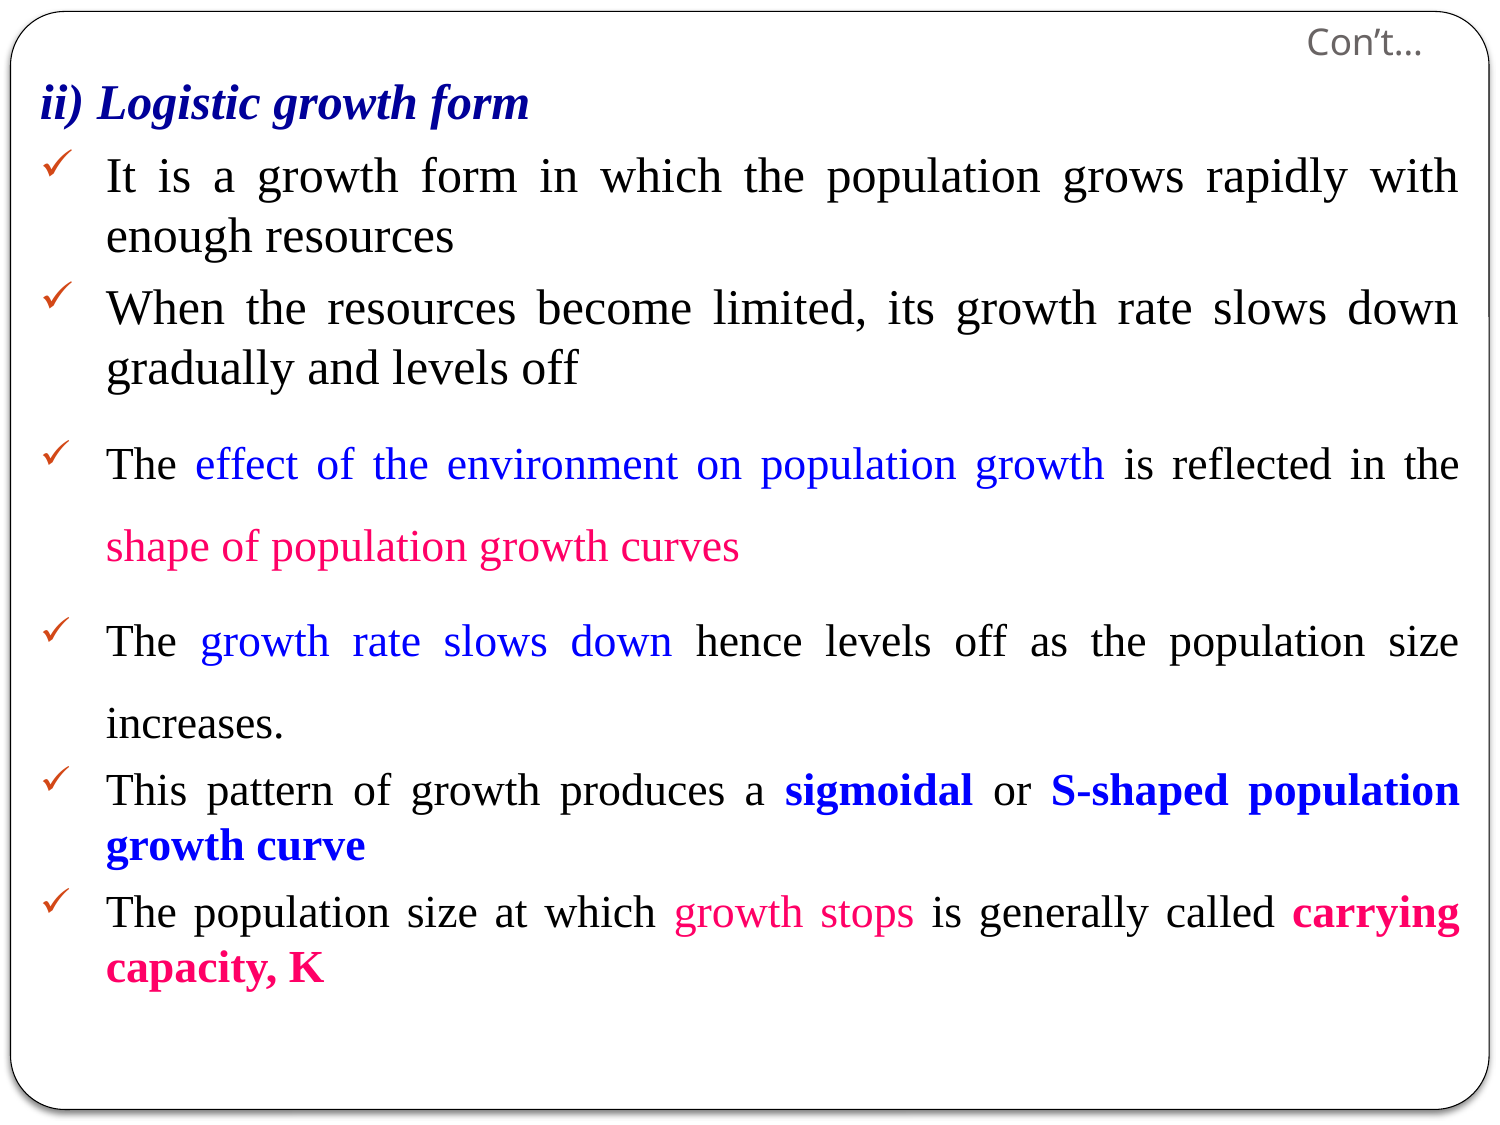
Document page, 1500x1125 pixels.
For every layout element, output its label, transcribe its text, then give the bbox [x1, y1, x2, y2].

title Con’t… [174, 0, 1450, 62]
list ii) Logistic growth form It is a growth form in which the population grows rapidly with enough resources When the resources become limited, its growth rate slows down gradually and levels off The effect of the environment on population growth is reflected in the shape of population growth curves The growth rate slows down hence levels off as the population size increases. This pattern of growth produces a sigmoidal or S-shaped population growth curve The population size at which growth stops is generally called carrying capacity, K [24, 62, 1475, 1100]
